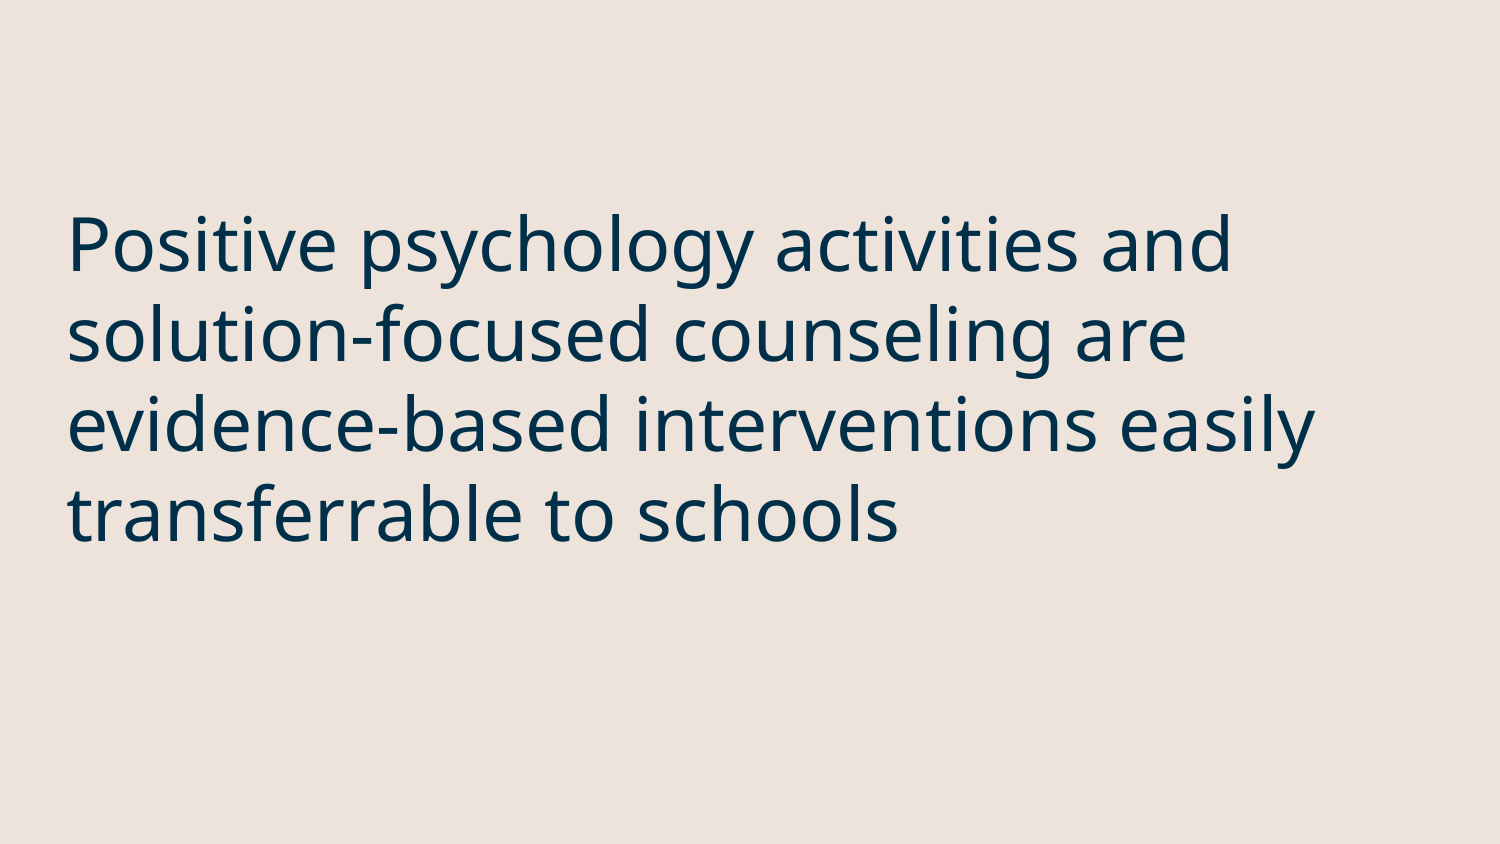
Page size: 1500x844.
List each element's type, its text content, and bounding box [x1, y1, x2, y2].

title Positive psychology activities and solution-focused counseling are evidence-based interventions easily transferrable to schools [51, 130, 1417, 713]
